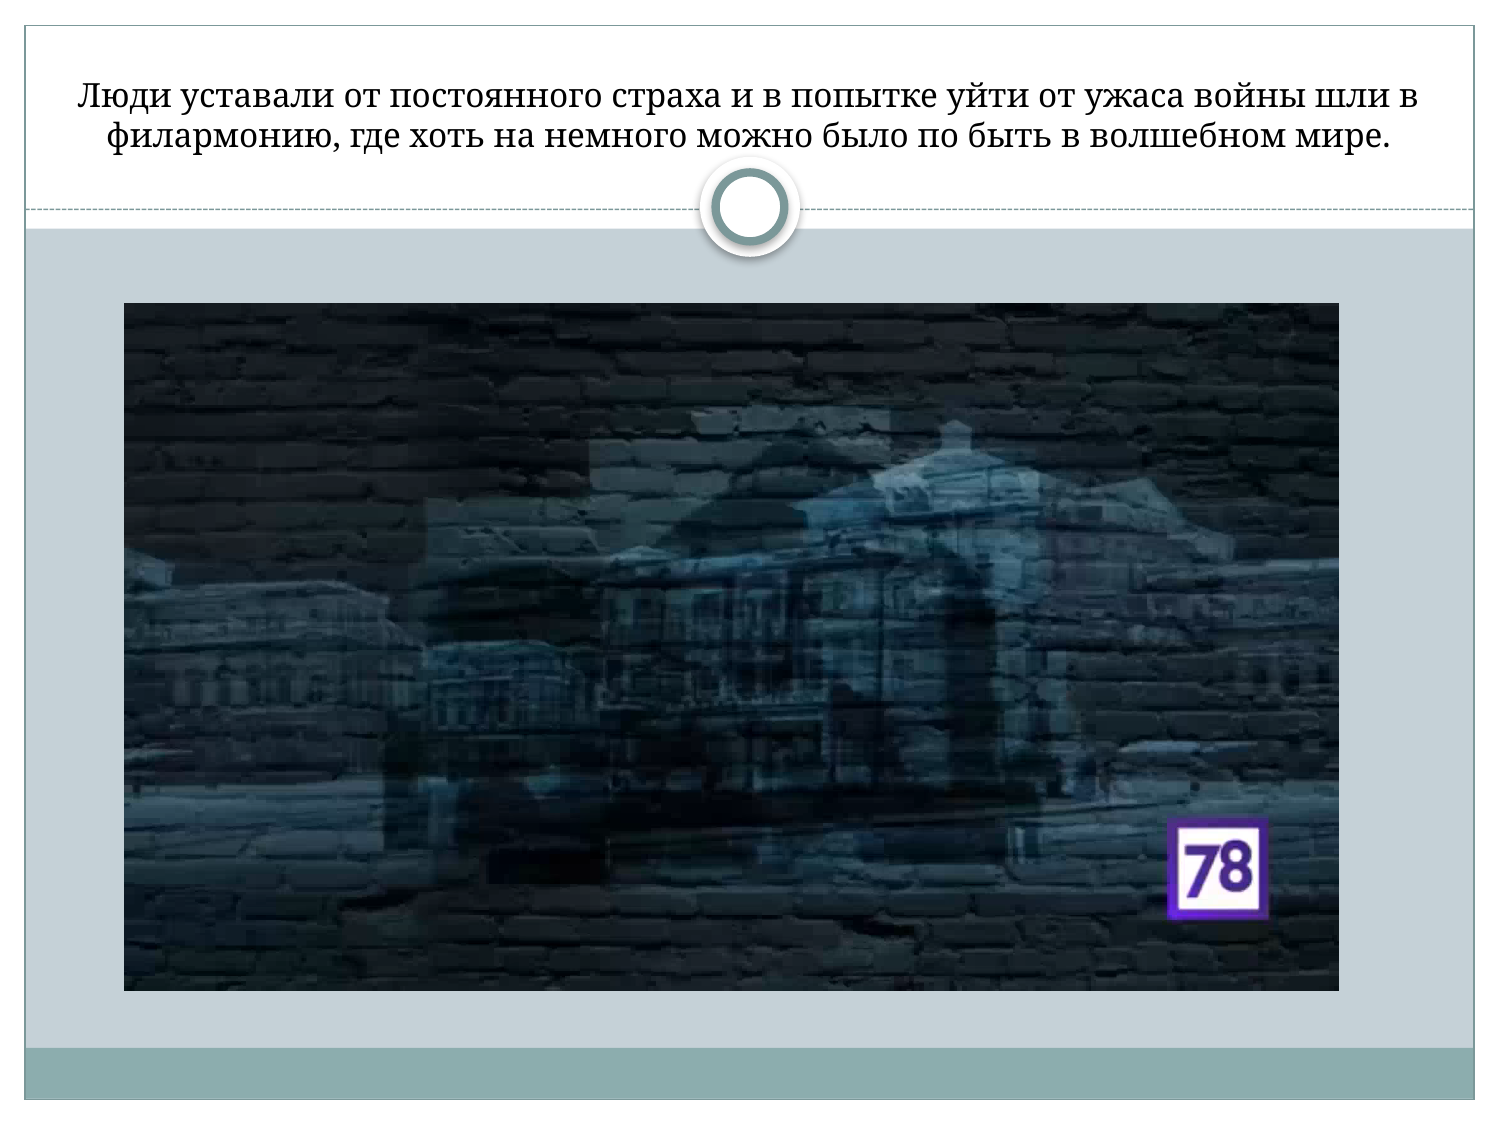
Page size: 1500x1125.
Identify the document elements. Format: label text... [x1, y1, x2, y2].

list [123, 302, 1340, 992]
title Люди уставали от постоянного страха и в попытке уйти от ужаса войны шли в филармонию, где хоть на немного можно было по быть в волшебном мире. [49, 37, 1450, 162]
